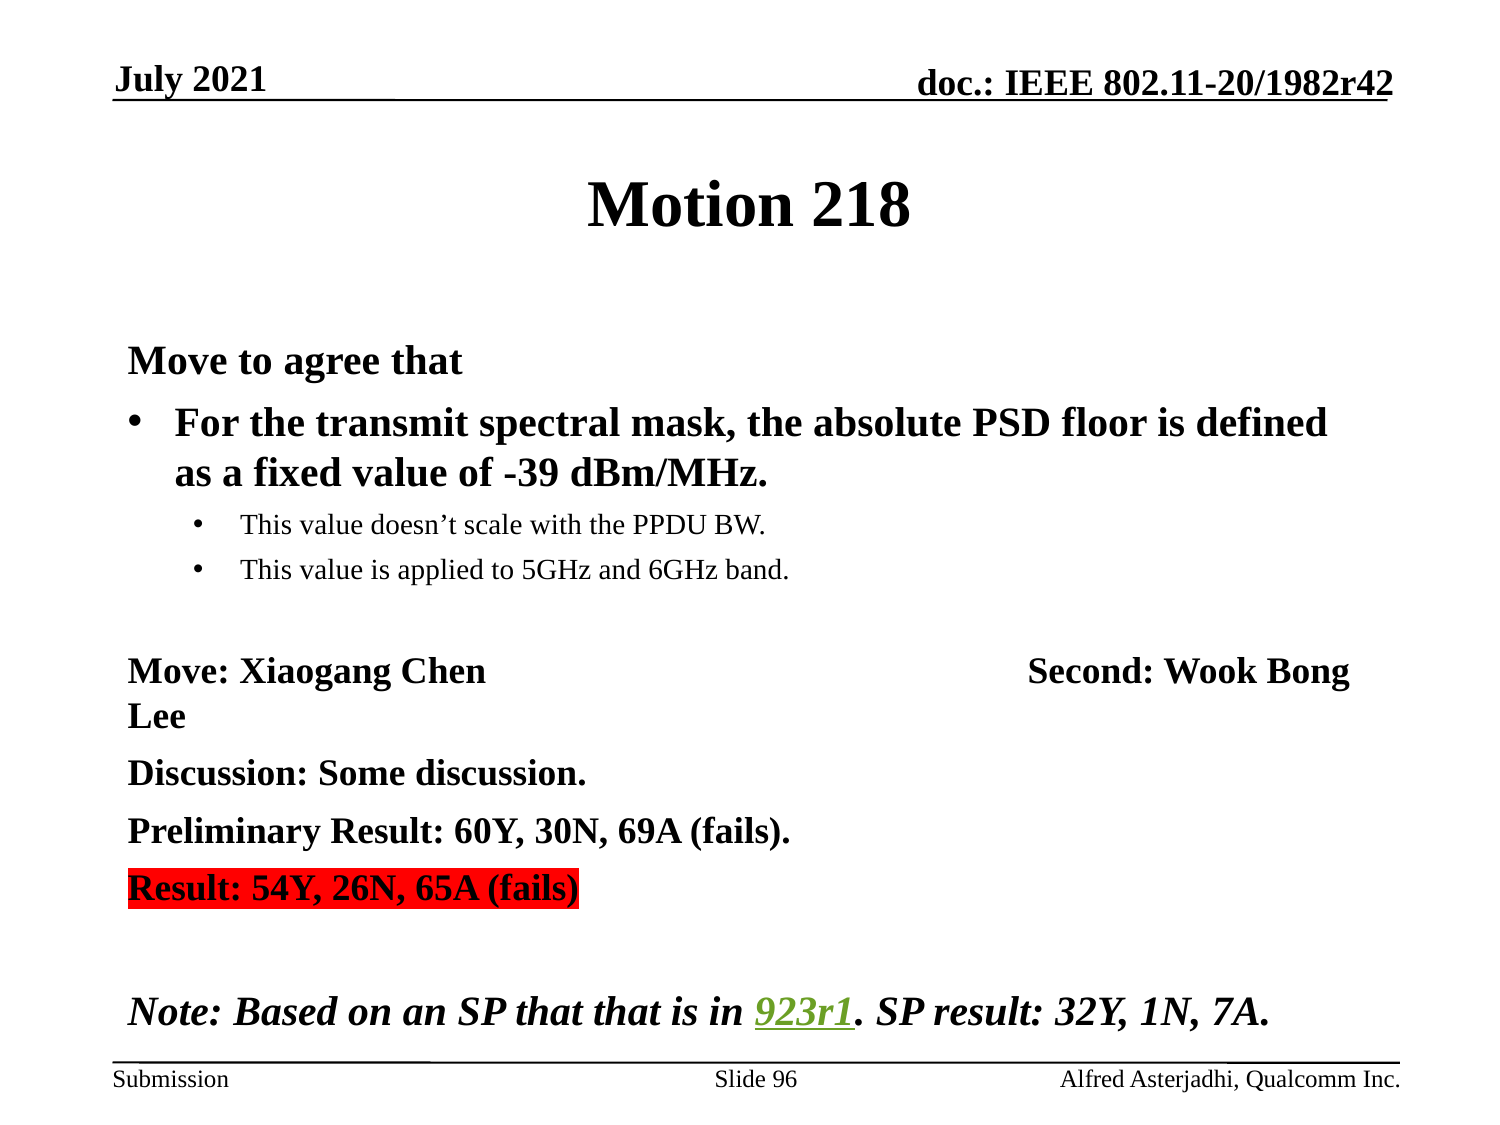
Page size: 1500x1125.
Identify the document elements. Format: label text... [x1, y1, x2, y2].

footer Alfred Asterjadhi, Qualcomm Inc. [878, 1061, 1402, 1093]
title Motion 218 [112, 112, 1388, 288]
slide_number Slide 96 [712, 1061, 800, 1123]
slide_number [114, 54, 423, 100]
list Move to agree that For the transmit spectral mask, the absolute PSD floor is defined as a fixed value of -39 dBm/MHz. This value doesn’t scale with the PPDU BW. This value is applied to 5GHz and 6GHz band. Move: Xiaogang Chen Second: Wook Bong Lee Discussion: Some discussion. Preliminary Result: 60Y, 30N, 69A (fails). Result: 54Y, 26N, 65A (fails) Note: Based on an SP that that is in 923r1. SP result: 32Y, 1N, 7A. [112, 324, 1388, 1063]
